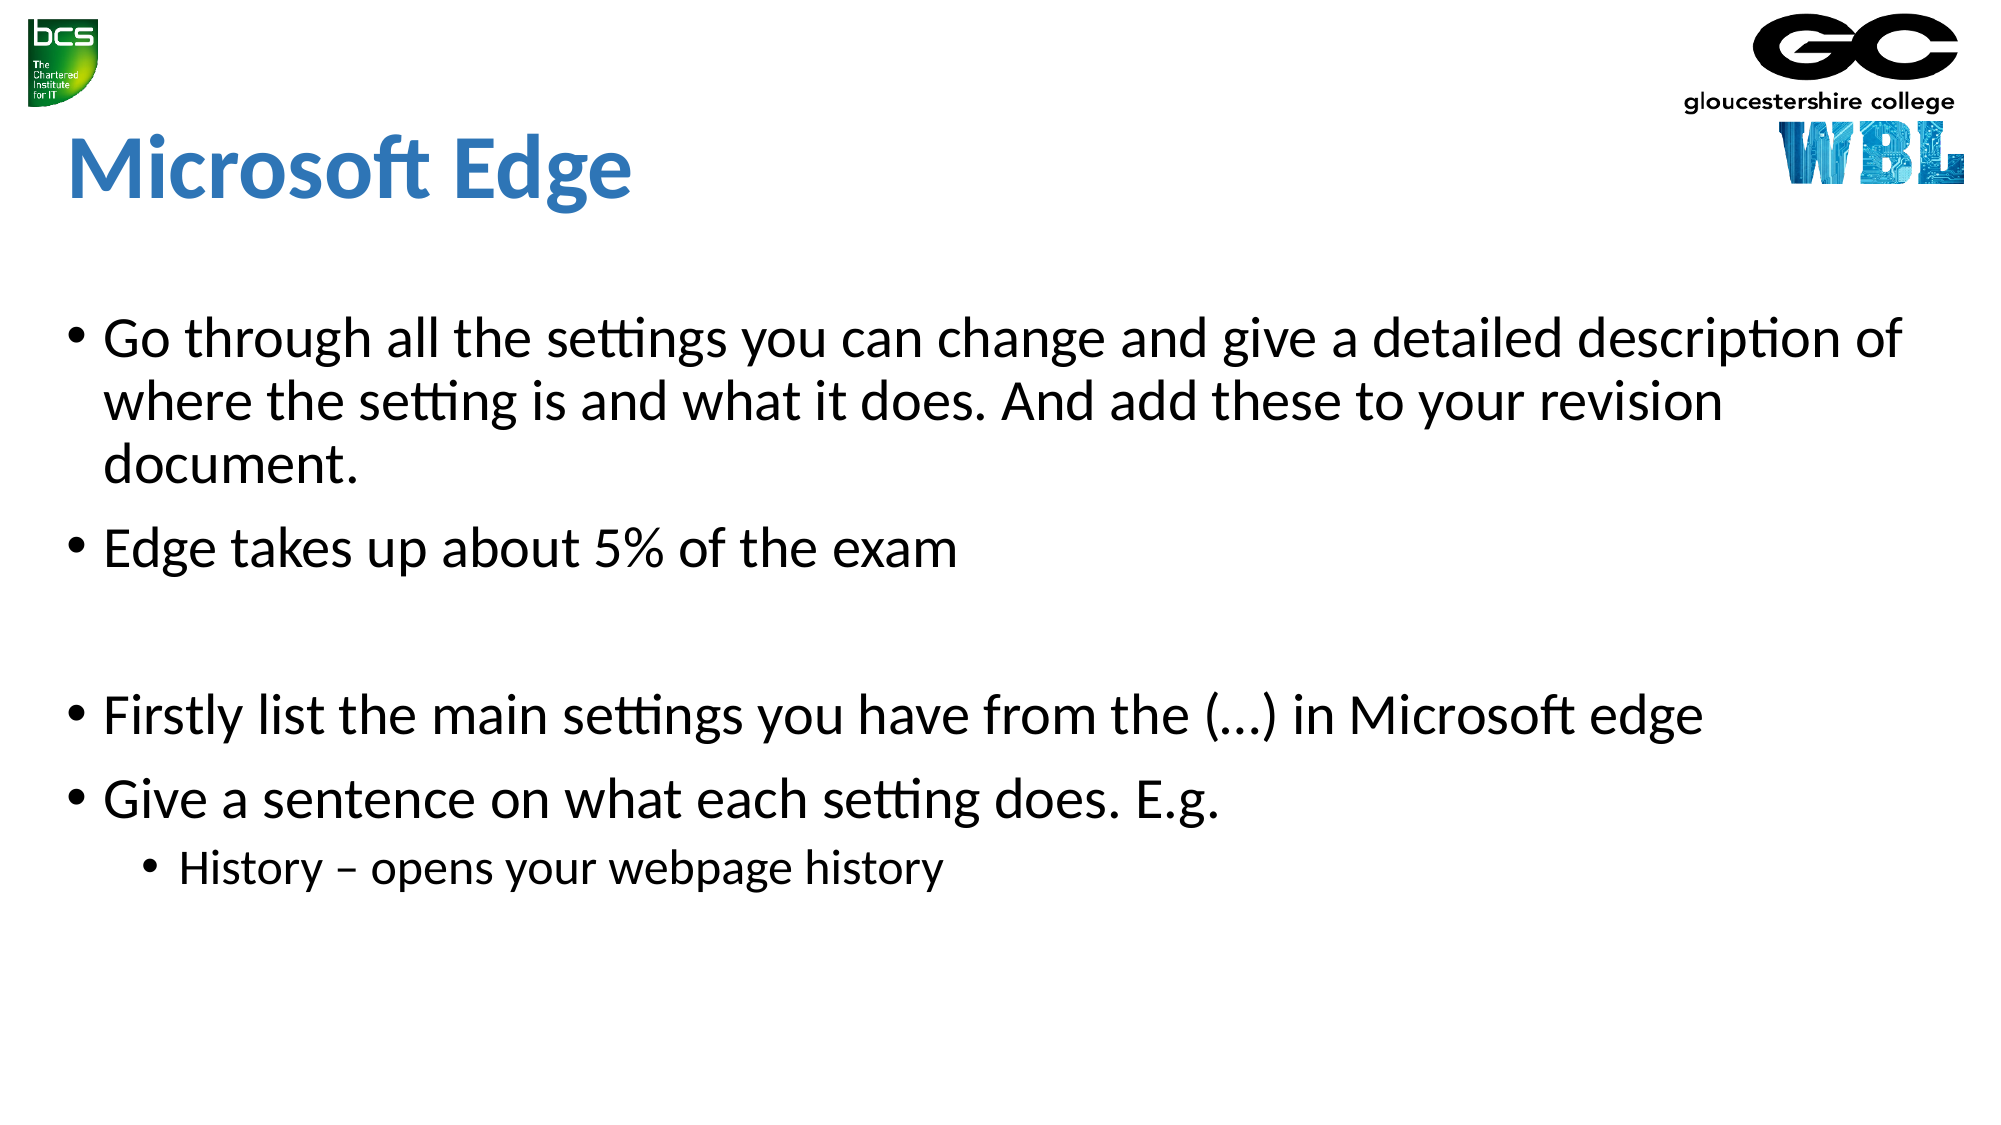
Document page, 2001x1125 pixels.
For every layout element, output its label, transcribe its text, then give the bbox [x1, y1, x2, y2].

picture [28, 19, 98, 107]
picture [1953, 163, 1959, 172]
picture [1674, 5, 1964, 155]
list Go through all the settings you can change and give a detailed description of where the setting is and what it does. And add these to your revision document. Edge takes up about 5% of the exam Firstly list the main settings you have from the (…) in Microsoft edge Give a sentence on what each setting does. E.g. History – opens your webpage history [51, 299, 1953, 1110]
title Microsoft Edge [51, 59, 1953, 278]
